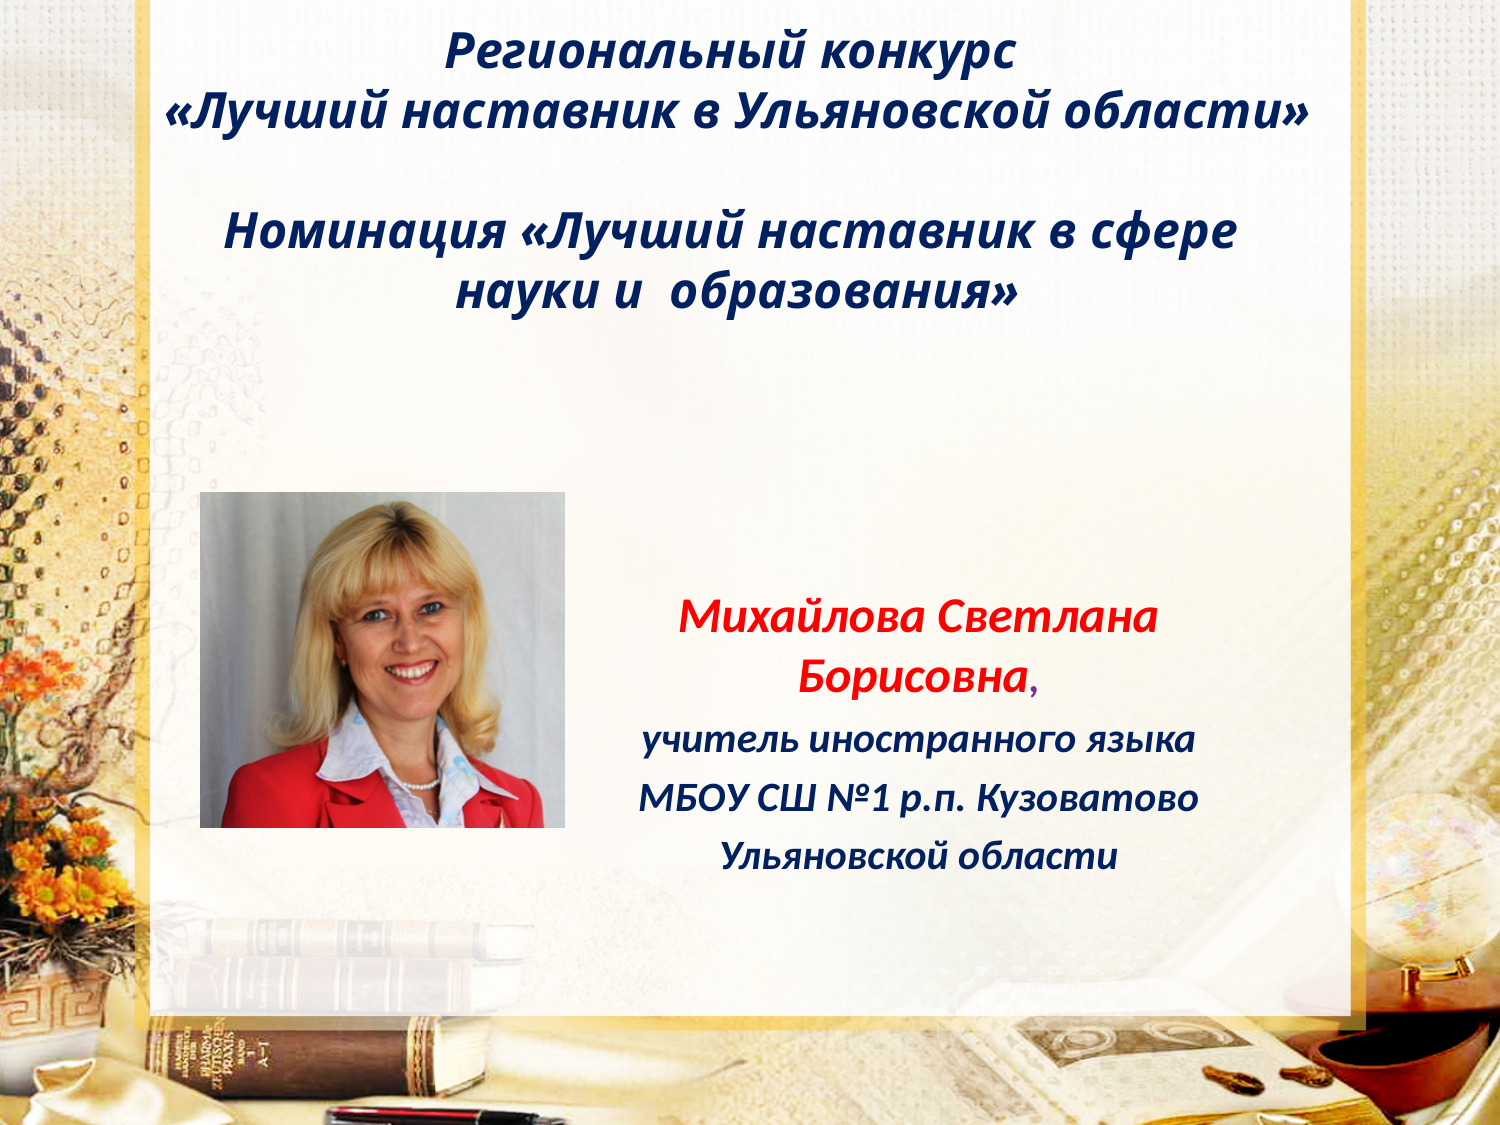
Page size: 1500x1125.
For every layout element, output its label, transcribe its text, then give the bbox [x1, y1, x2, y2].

subtitle Михайлова Светлана Борисовна, учитель иностранного языка МБОУ СШ №1 р.п. Кузоватово Ульяновской области [562, 575, 1275, 925]
picture [0, 0, 1500, 1125]
title Региональный конкурс «Лучший наставник в Ульяновской области» Номинация «Лучший наставник в сфере науки и образования» [99, 12, 1375, 325]
